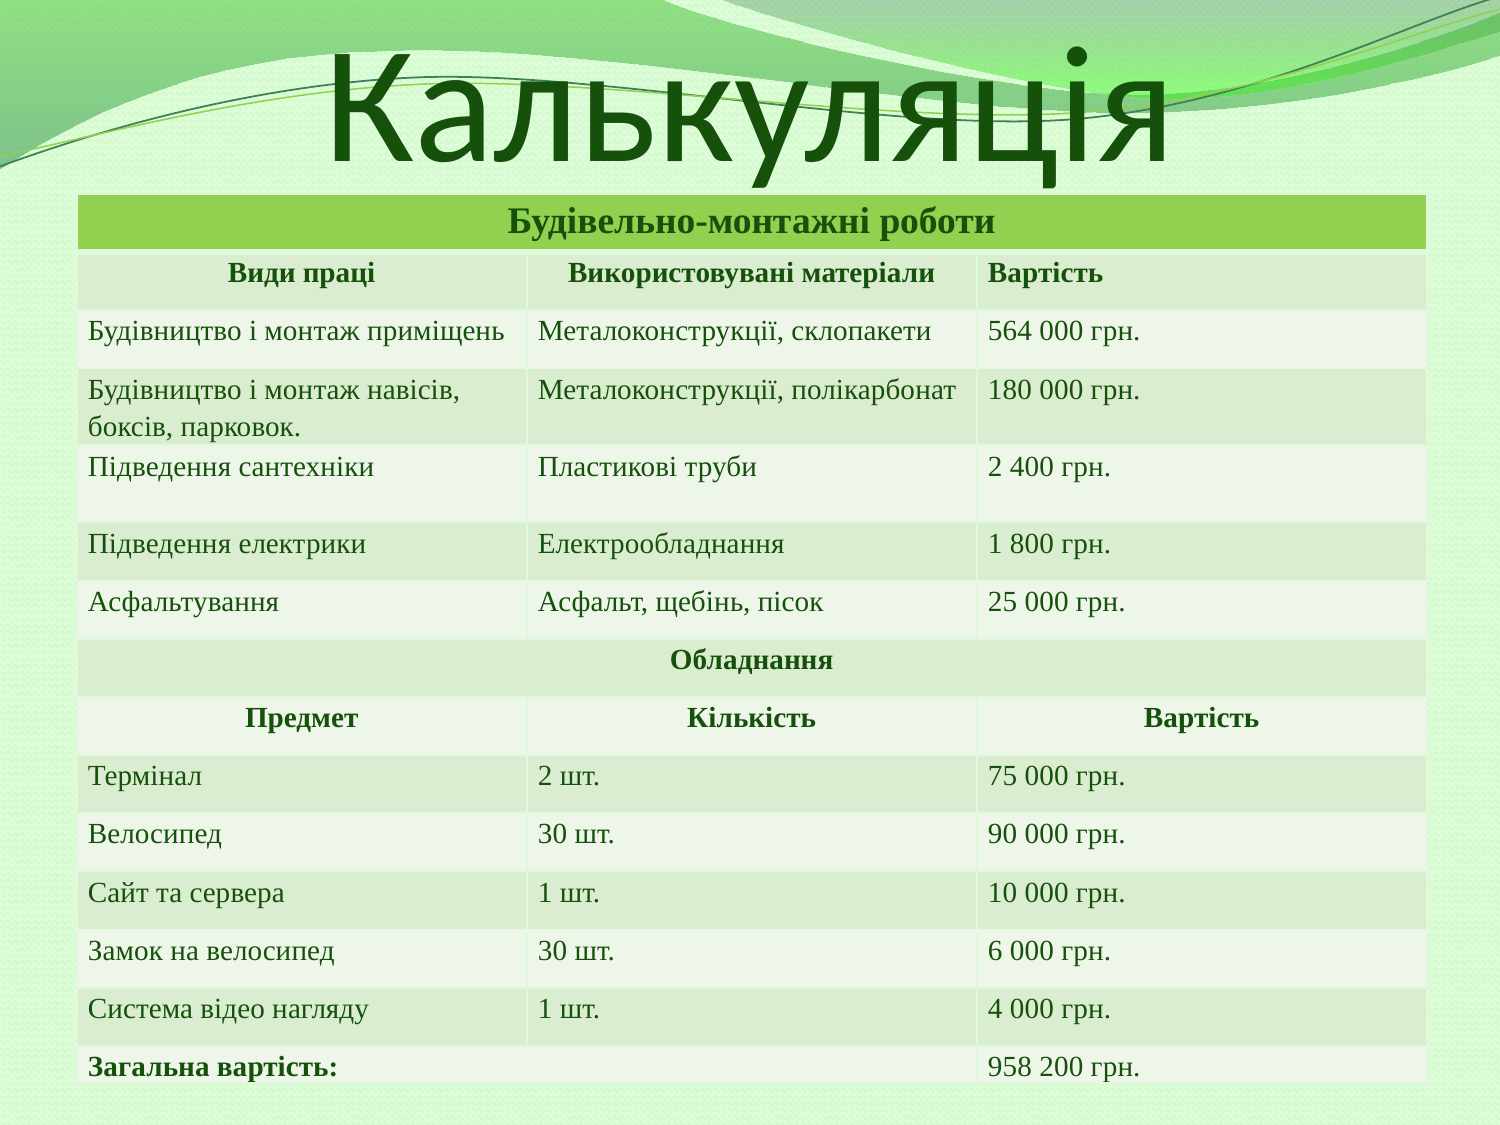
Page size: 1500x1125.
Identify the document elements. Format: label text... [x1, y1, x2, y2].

table_cell Велосипед [78, 814, 526, 870]
table_cell 958 200 грн. [978, 1047, 1426, 1082]
table_cell Система відео нагляду [78, 989, 526, 1045]
table_header Будівельно-монтажні роботи [78, 195, 1426, 249]
table_cell Будівництво і монтаж навісів, боксів, парковок. [78, 369, 526, 444]
table_cell Кількість [528, 698, 976, 754]
table_cell Використовувані матеріали [528, 255, 976, 309]
table_cell Будівництво і монтаж приміщень [78, 311, 526, 367]
table_cell 25 000 грн. [978, 581, 1426, 638]
table_cell 180 000 грн. [978, 369, 1426, 444]
table_cell Види праці [78, 255, 526, 309]
table_cell Термінал [78, 756, 526, 812]
table_cell 2 шт. [528, 756, 976, 812]
table_cell Сайт та сервера [78, 872, 526, 929]
table_cell Підведення електрики [78, 523, 526, 580]
table_cell Обладнання [78, 640, 1426, 696]
table_cell Асфальтування [78, 581, 526, 638]
table_cell Вартість [978, 255, 1426, 309]
table_cell Замок на велосипед [78, 930, 526, 987]
table_cell Вартість [978, 698, 1426, 754]
table_cell Пластикові труби [528, 446, 976, 521]
table_cell 1 шт. [528, 872, 976, 929]
table_cell Електрообладнання [528, 523, 976, 580]
table_cell Металоконструкції, склопакети [528, 311, 976, 367]
table_cell 2 400 грн. [978, 446, 1426, 521]
table_cell 90 000 грн. [978, 814, 1426, 870]
table_cell 4 000 грн. [978, 989, 1426, 1045]
table_cell Предмет [78, 698, 526, 754]
table_cell 30 шт. [528, 930, 976, 987]
table_cell Підведення сантехніки [78, 446, 526, 521]
title Калькуляція [75, 7, 1425, 193]
table_cell 1 шт. [528, 989, 976, 1045]
table_cell Металоконструкції, полікарбонат [528, 369, 976, 444]
table_cell 75 000 грн. [978, 756, 1426, 812]
table_cell 6 000 грн. [978, 930, 1426, 987]
table_cell 30 шт. [528, 814, 976, 870]
table_cell Асфальт, щебінь, пісок [528, 581, 976, 638]
table_cell 1 800 грн. [978, 523, 1426, 580]
table_cell Загальна вартість: [78, 1047, 976, 1082]
table_cell 564 000 грн. [978, 311, 1426, 367]
table_cell 10 000 грн. [978, 872, 1426, 929]
